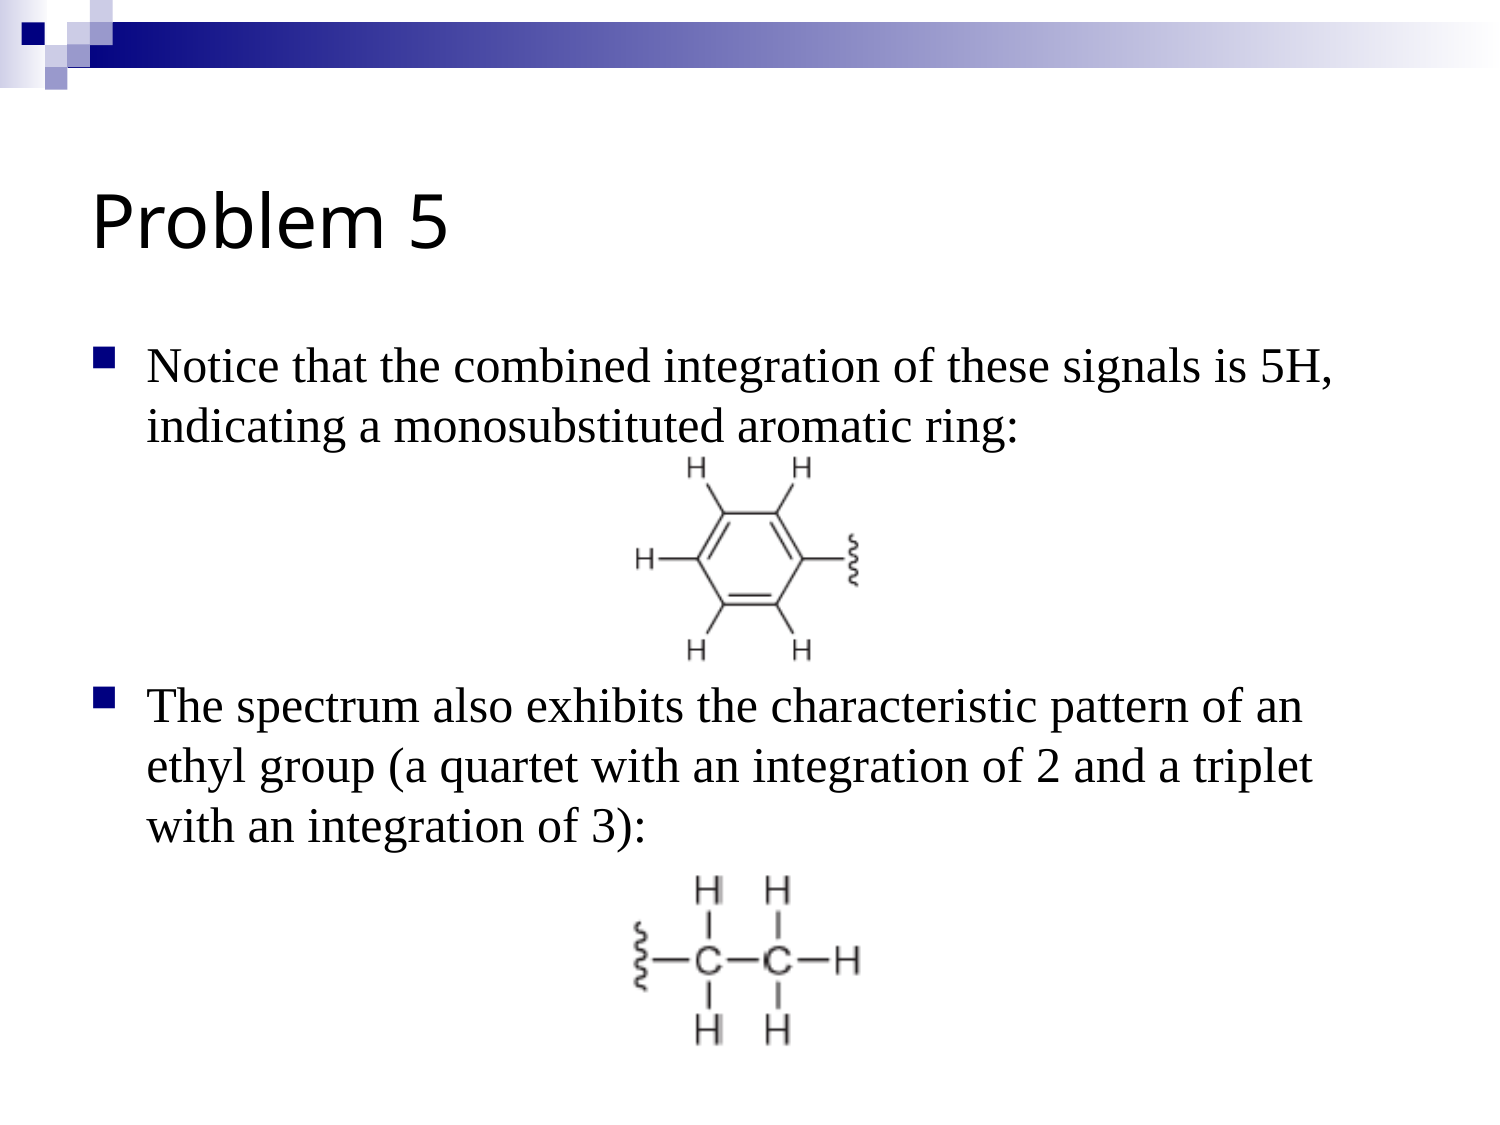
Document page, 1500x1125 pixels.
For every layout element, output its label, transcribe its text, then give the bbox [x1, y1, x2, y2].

picture [622, 448, 879, 677]
list Notice that the combined integration of these signals is 5H, indicating a monosubstituted aromatic ring: The spectrum also exhibits the characteristic pattern of an ethyl group (a quartet with an integration of 2 and a triplet with an integration of 3): [75, 324, 1425, 963]
picture [615, 874, 885, 1051]
title Problem 5 [75, 125, 1425, 313]
